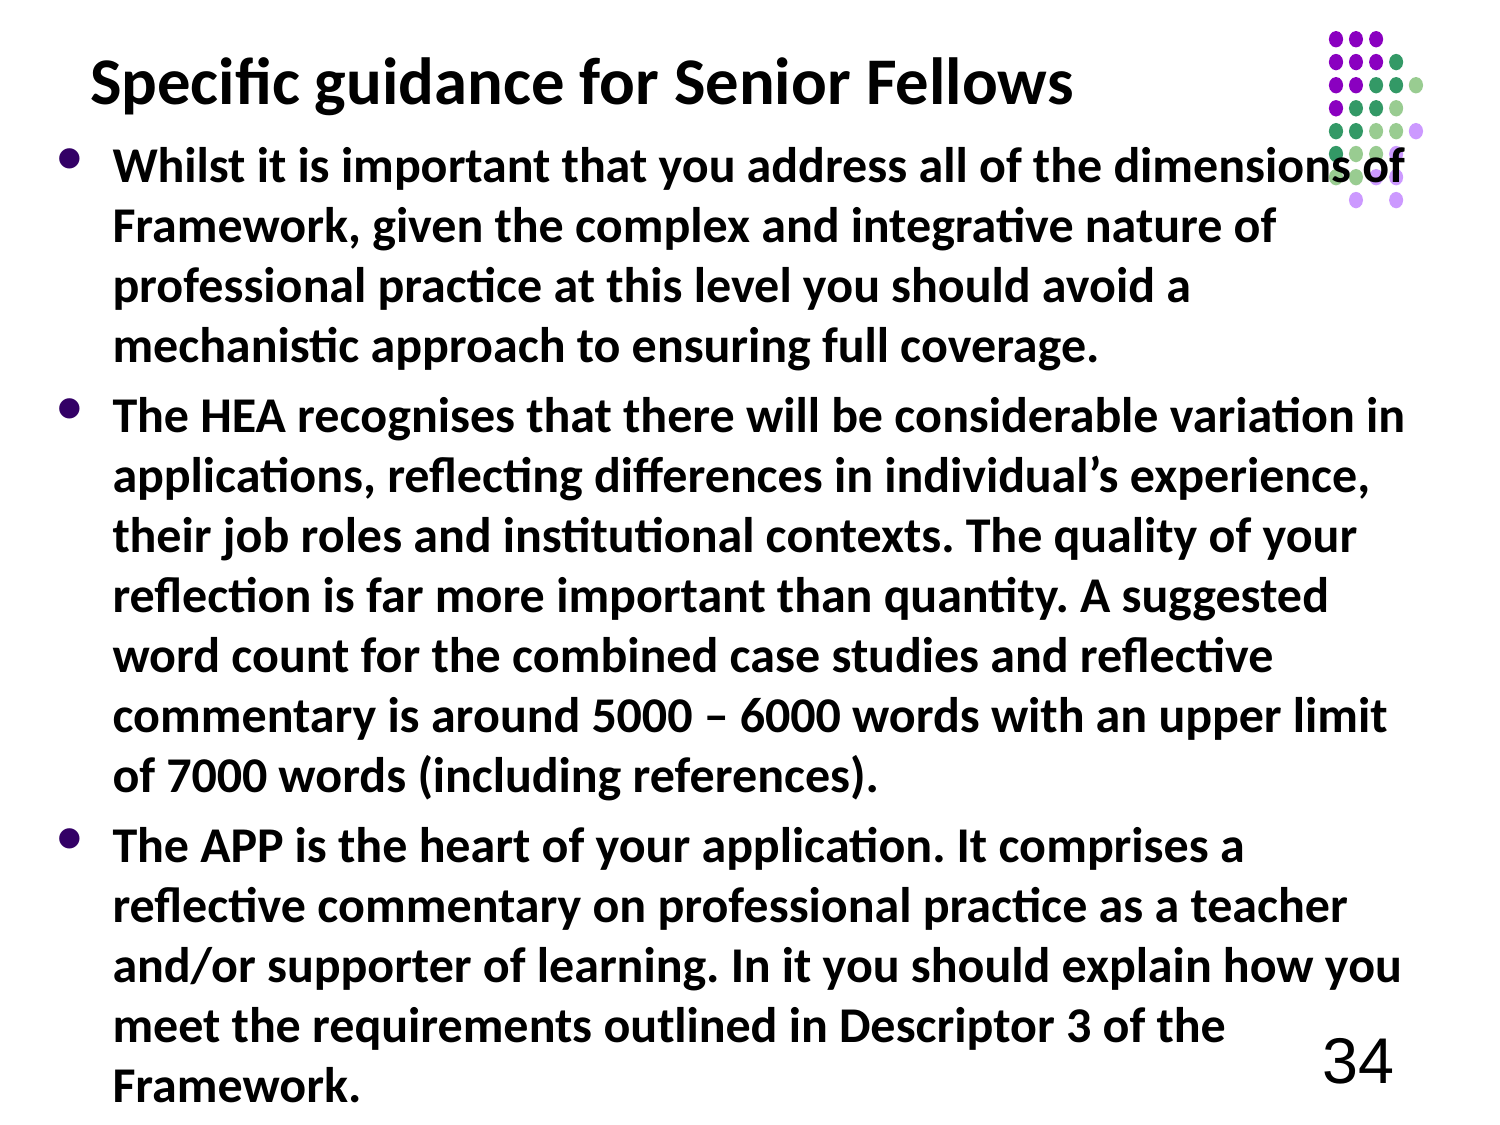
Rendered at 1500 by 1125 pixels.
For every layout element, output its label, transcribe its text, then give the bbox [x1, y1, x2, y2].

text_box 34 [1305, 1011, 1412, 1104]
title Specific guidance for Senior Fellows [74, 19, 1313, 125]
list Whilst it is important that you address all of the dimensions of Framework, given the complex and integrative nature of professional practice at this level you should avoid a mechanistic approach to ensuring full coverage. The HEA recognises that there will be considerable variation in applications, reflecting differences in individual’s experience, their job roles and institutional contexts. The quality of your reflection is far more important than quantity. A suggested word count for the combined case studies and reflective commentary is around 5000 – 6000 words with an upper limit of 7000 words (including references). The APP is the heart of your application. It comprises a reflective commentary on professional practice as a teacher and/or supporter of learning. In it you should explain how you meet the requirements outlined in Descriptor 3 of the Framework. [41, 125, 1428, 1018]
